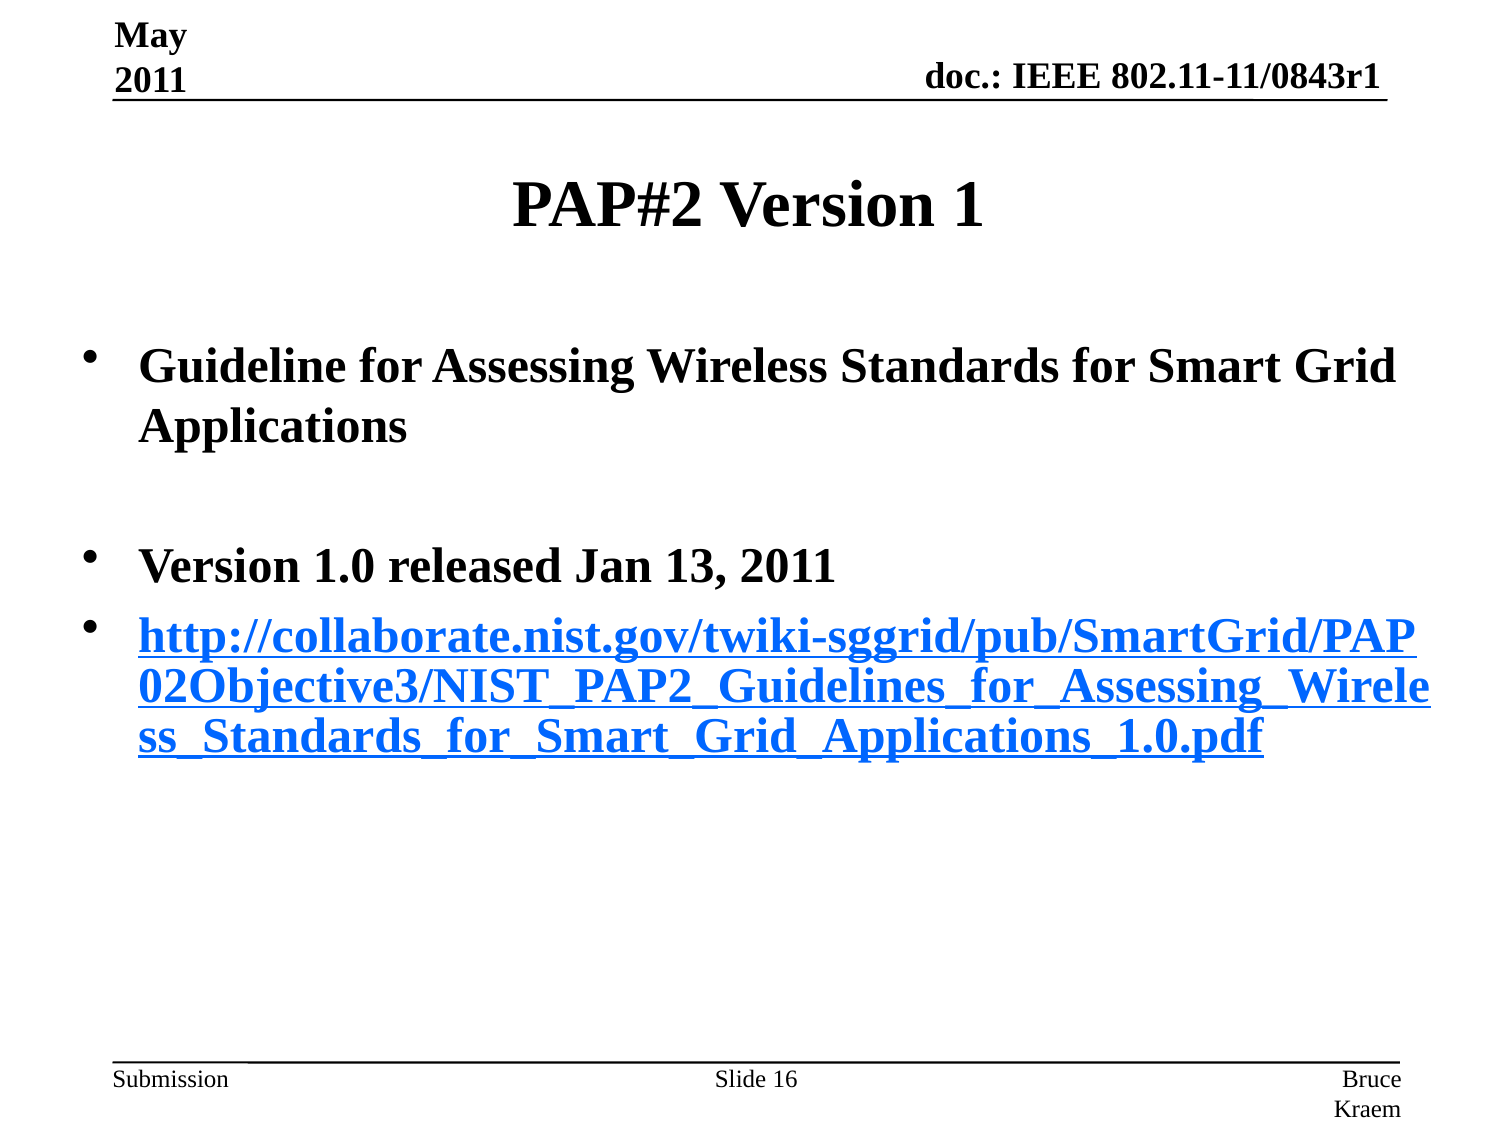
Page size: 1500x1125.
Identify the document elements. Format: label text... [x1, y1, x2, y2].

title PAP#2 Version 1 [112, 112, 1388, 288]
slide_number Slide 16 [712, 1061, 800, 1093]
footer Bruce Kraemer, Marvell [1324, 1061, 1402, 1093]
list Guideline for Assessing Wireless Standards for Smart Grid Applications Version 1.0 released Jan 13, 2011 http://collaborate.nist.gov/twiki-sggrid/pub/SmartGrid/PAP02Objective3/NIST_PAP2_Guidelines_for_Assessing_Wireless_Standards_for_Smart_Grid_Applications_1.0.pdf [66, 324, 1453, 1000]
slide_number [114, 54, 277, 101]
